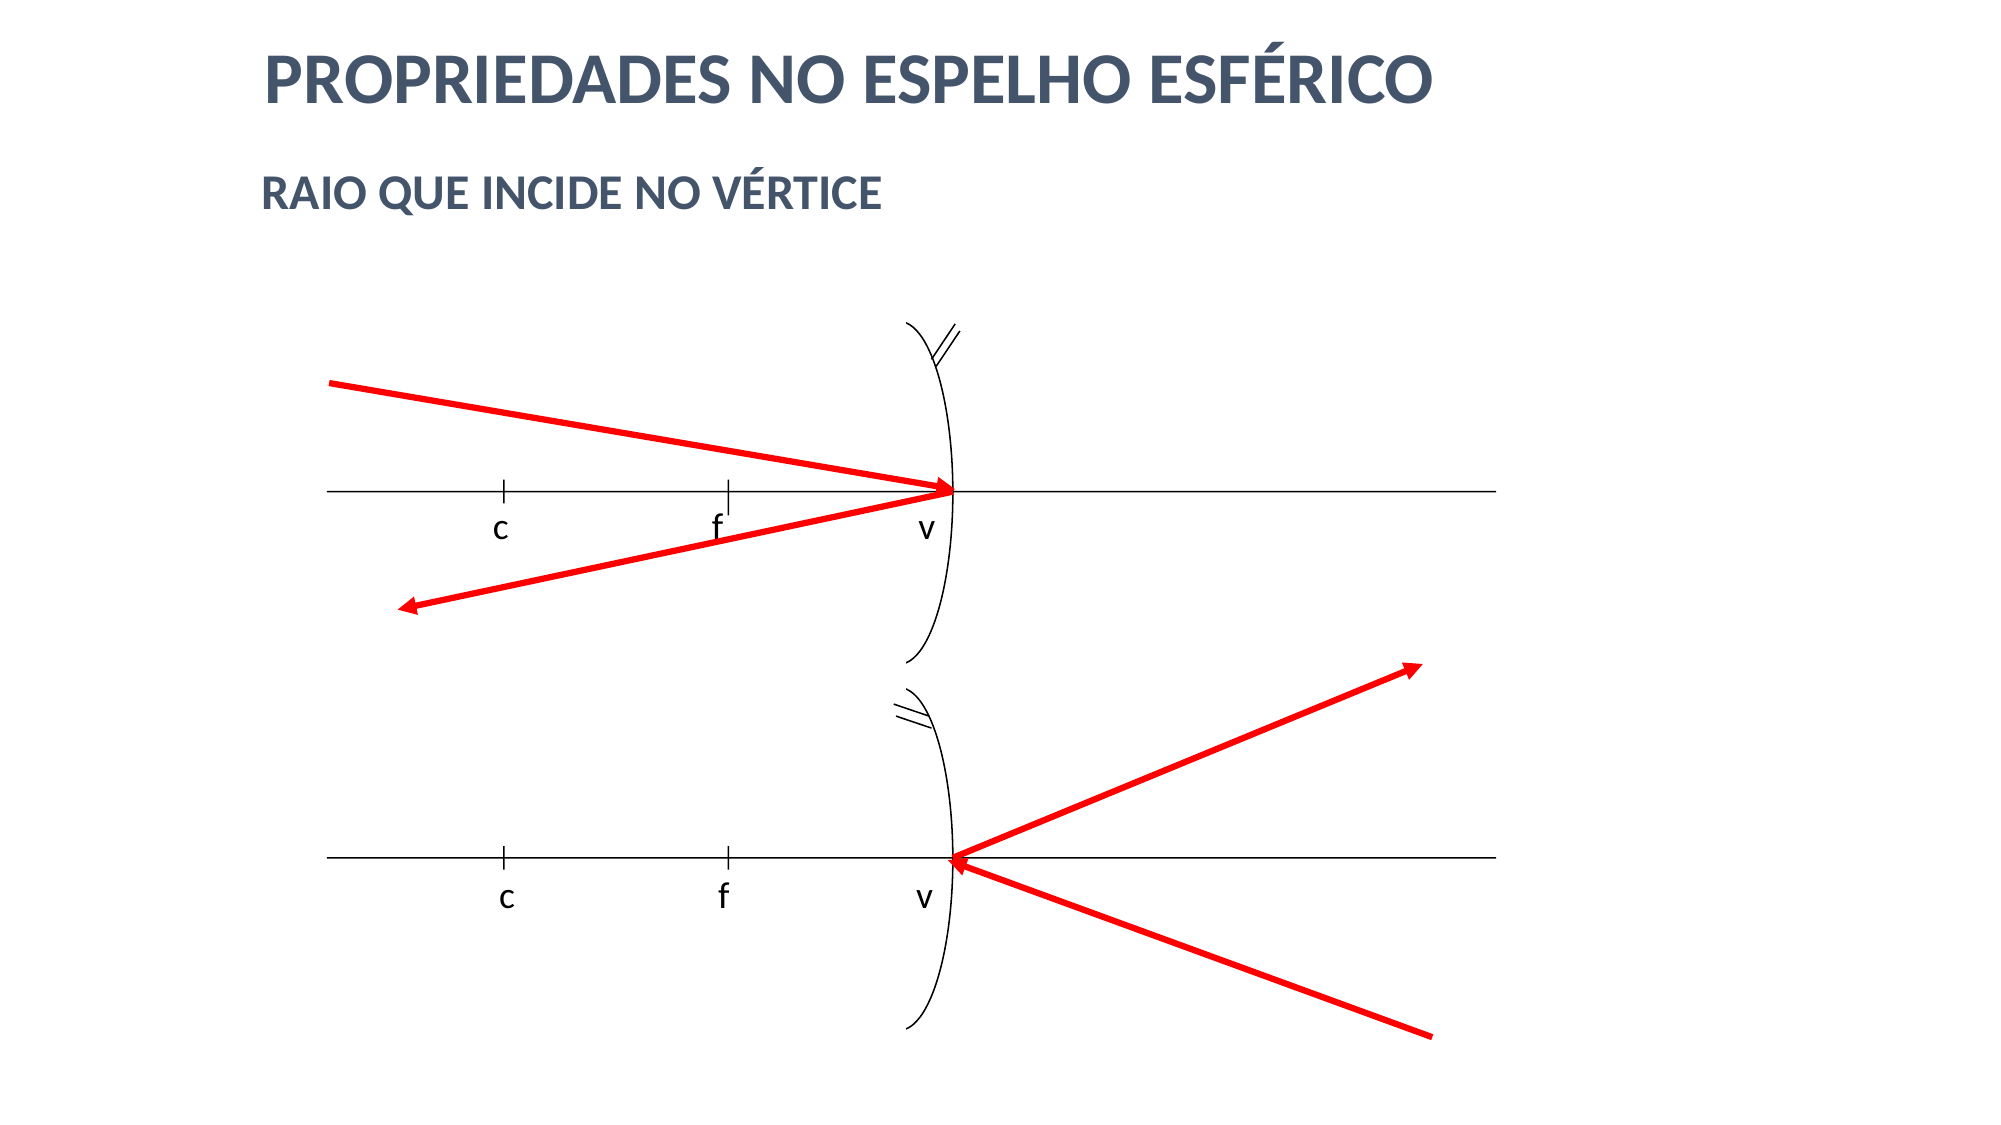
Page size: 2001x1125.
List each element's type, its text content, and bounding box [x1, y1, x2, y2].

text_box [326, 267, 1497, 633]
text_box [326, 633, 1497, 1059]
text_box RAIO QUE INCIDE NO VÉRTICE [247, 152, 910, 227]
text_box PROPRIEDADES NO ESPELHO ESFÉRICO [250, 22, 1450, 126]
